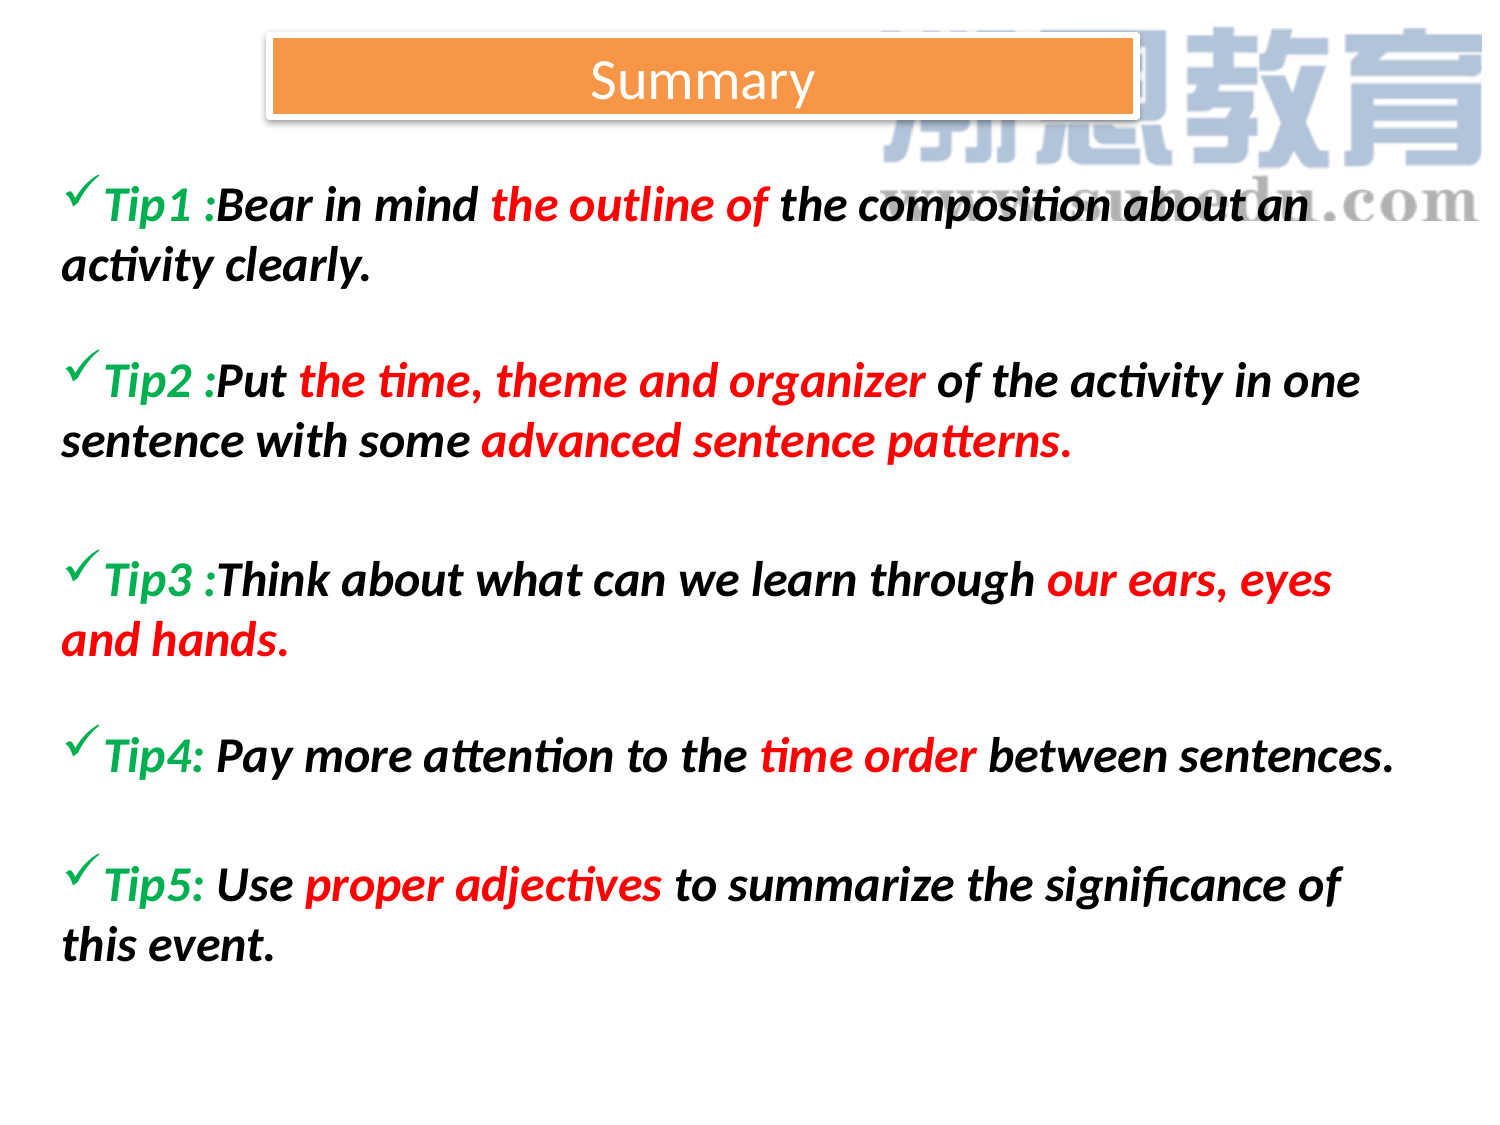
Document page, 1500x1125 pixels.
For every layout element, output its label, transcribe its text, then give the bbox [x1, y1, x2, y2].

text_box Tip5: Use proper adjectives to summarize the significance of this event. [46, 843, 1500, 979]
text_box Summary [266, 32, 1140, 120]
text_box Tip4: Pay more attention to the time order between sentences. [46, 714, 1454, 790]
picture [878, 25, 1482, 221]
text_box Tip1 :Bear in mind the outline of the composition about an activity clearly. [46, 163, 1454, 299]
text_box Tip2 :Put the time, theme and organizer of the activity in one sentence with some advanced sentence patterns. [46, 339, 1383, 475]
text_box Tip3 :Think about what can we learn through our ears, eyes and hands. [46, 538, 1383, 674]
